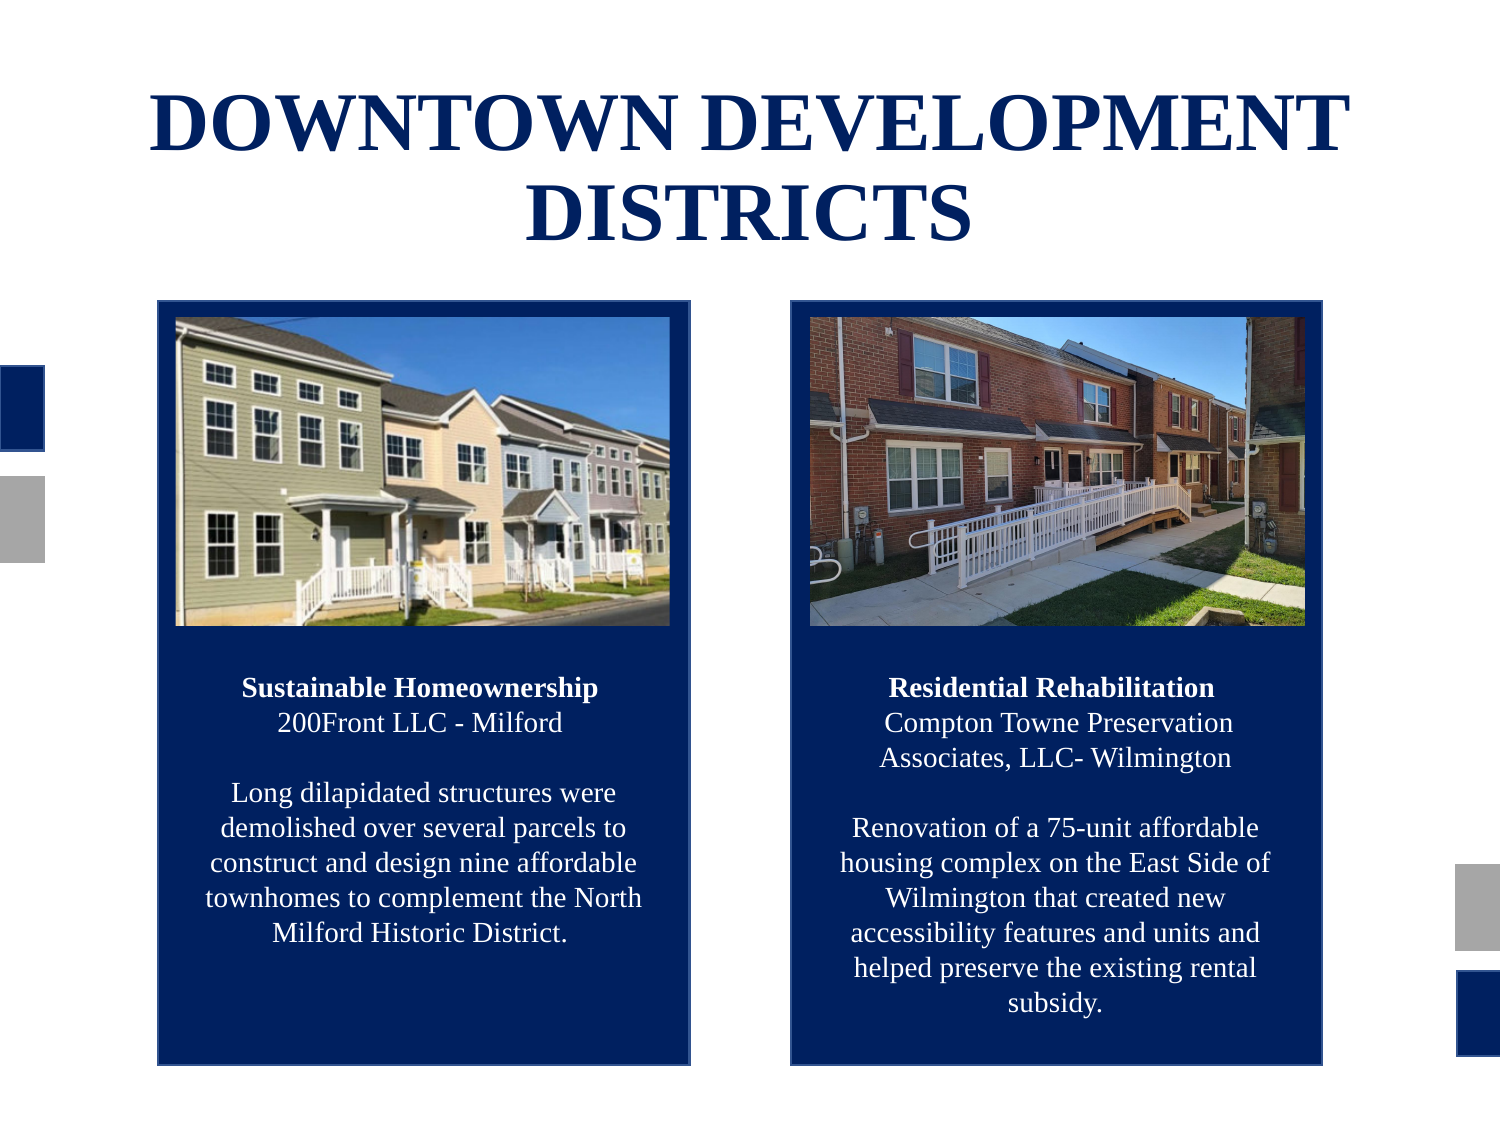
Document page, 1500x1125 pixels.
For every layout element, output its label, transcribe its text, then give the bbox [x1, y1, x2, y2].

text_box Sustainable Homeownership 200Front LLC - Milford Long dilapidated structures were demolished over several parcels to construct and design nine affordable townhomes to complement the North Milford Historic District. [179, 660, 669, 956]
text_box [0, 476, 45, 563]
picture [175, 317, 670, 627]
text_box [157, 300, 691, 1066]
text_box Residential Rehabilitation Compton Towne Preservation Associates, LLC- Wilmington Renovation of a 75-unit affordable housing complex on the East Side of Wilmington that created new accessibility features and units and helped preserve the existing rental subsidy. [810, 660, 1301, 1026]
text_box [790, 300, 1323, 1066]
title DOWNTOWN DEVELOPMENT DISTRICTS [103, 59, 1397, 278]
text_box [1455, 864, 1500, 951]
picture [810, 317, 1305, 627]
text_box [1456, 970, 1500, 1057]
text_box [0, 365, 45, 452]
